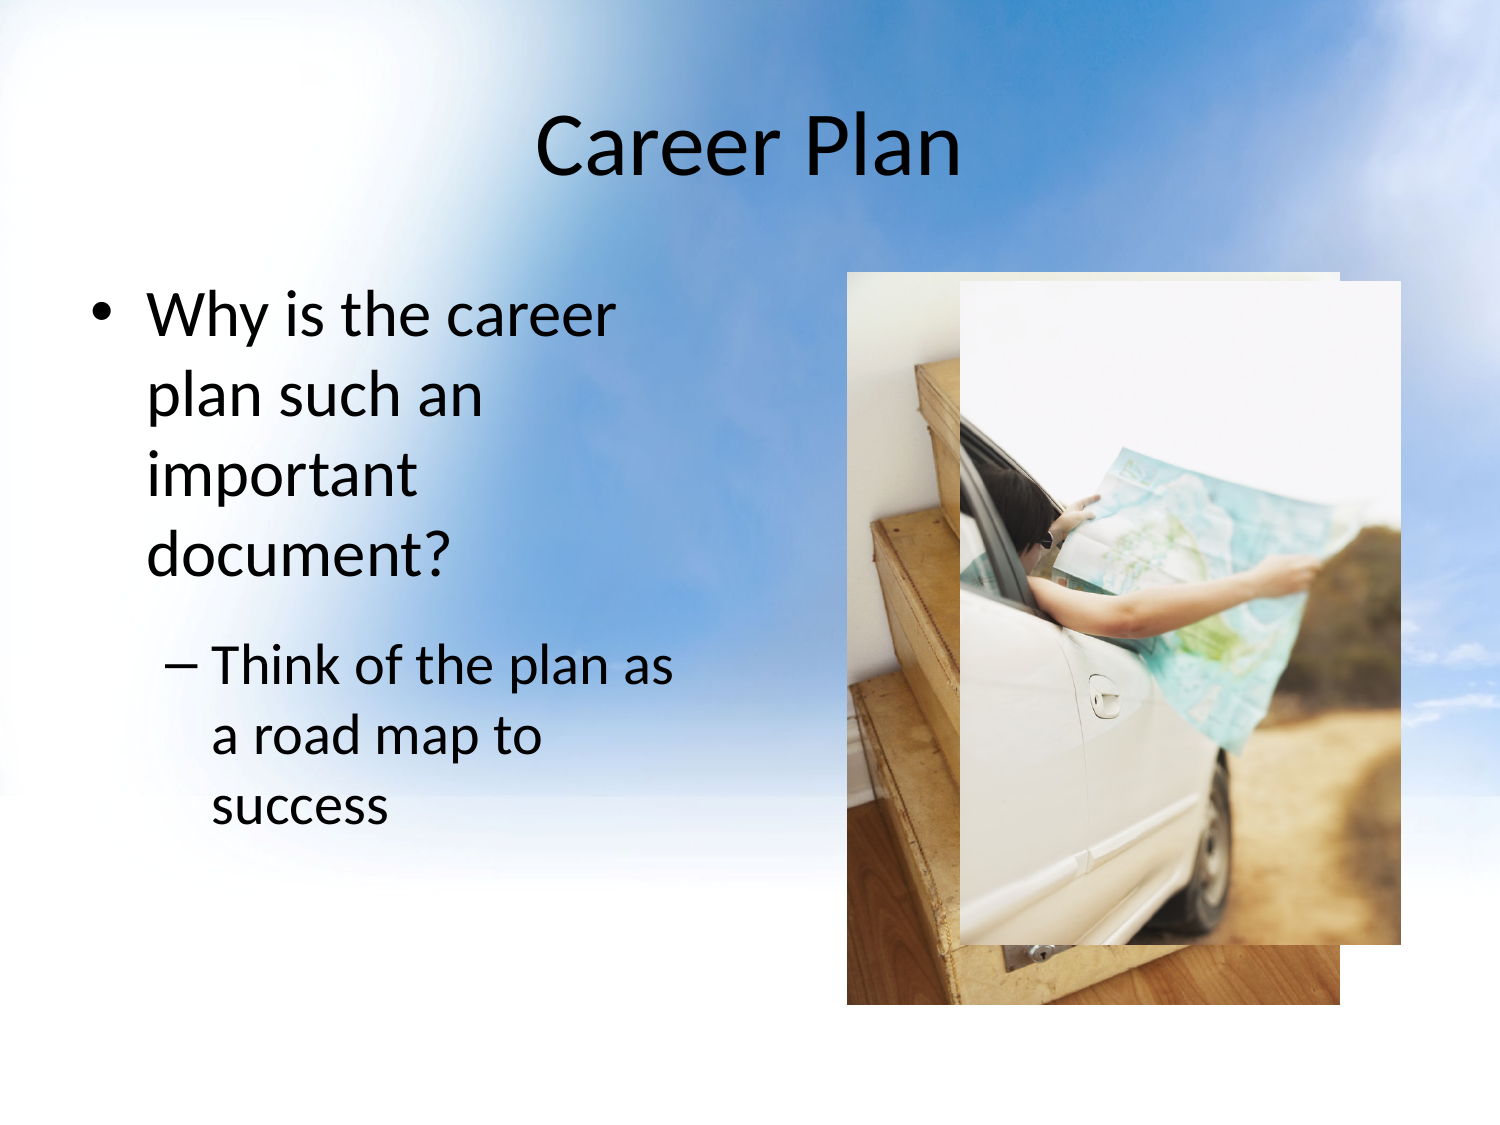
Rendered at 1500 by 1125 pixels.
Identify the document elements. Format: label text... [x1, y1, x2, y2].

list Why is the career plan such an important document? Think of the plan as a road map to success [74, 262, 710, 1125]
picture [0, 0, 1500, 1125]
title Career Plan [74, 44, 1426, 233]
